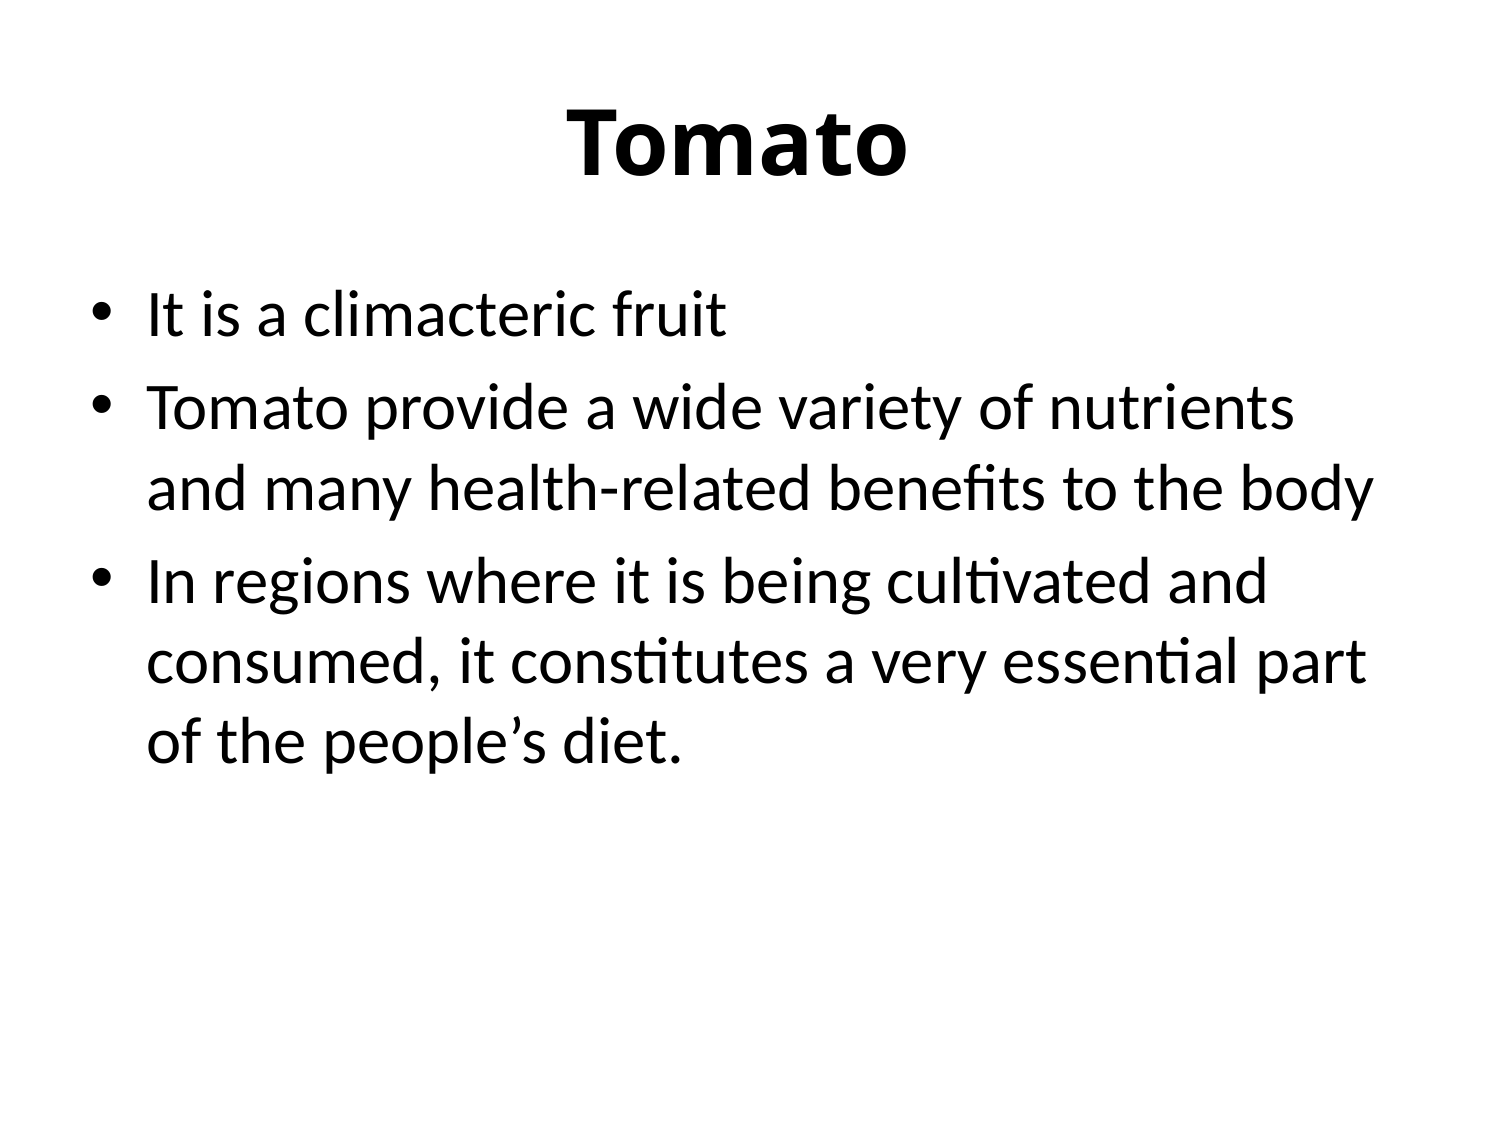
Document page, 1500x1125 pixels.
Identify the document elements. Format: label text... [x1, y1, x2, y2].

list It is a climacteric fruit Tomato provide a wide variety of nutrients and many health-related benefits to the body In regions where it is being cultivated and consumed, it constitutes a very essential part of the people’s diet. [75, 262, 1425, 1005]
title Tomato [75, 45, 1425, 233]
